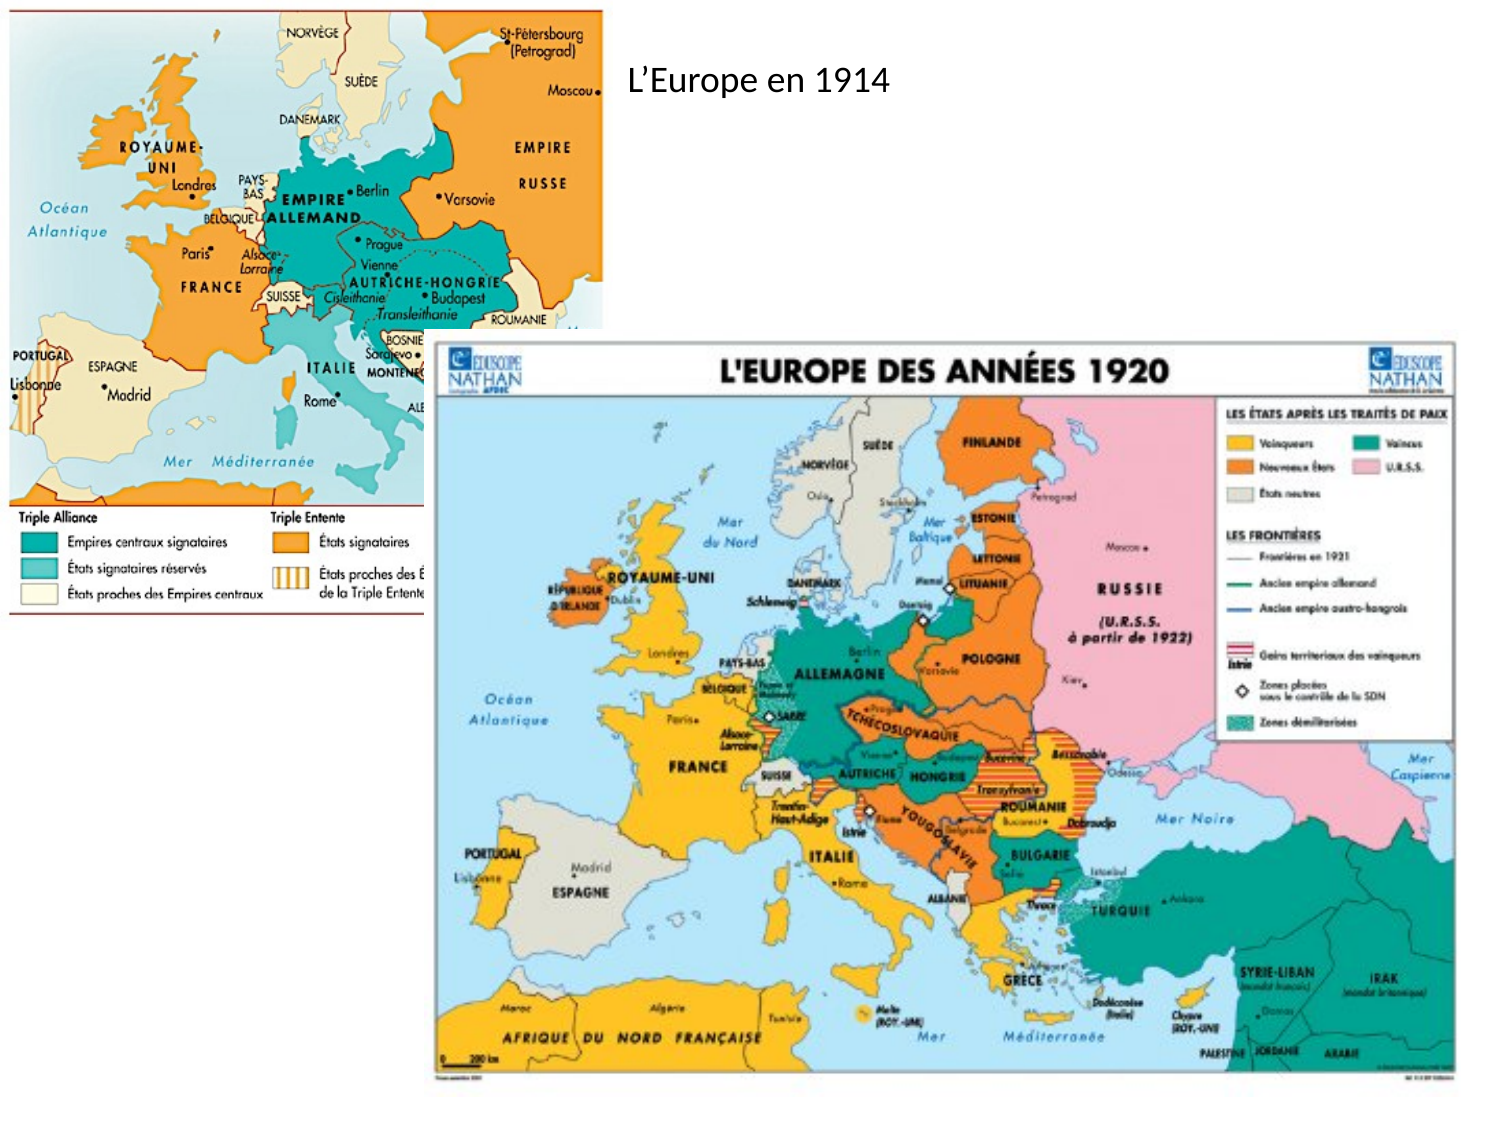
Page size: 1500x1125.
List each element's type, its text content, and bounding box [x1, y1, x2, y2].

text_box L’Europe en 1914 [616, 47, 1175, 108]
picture [0, 0, 1467, 1097]
